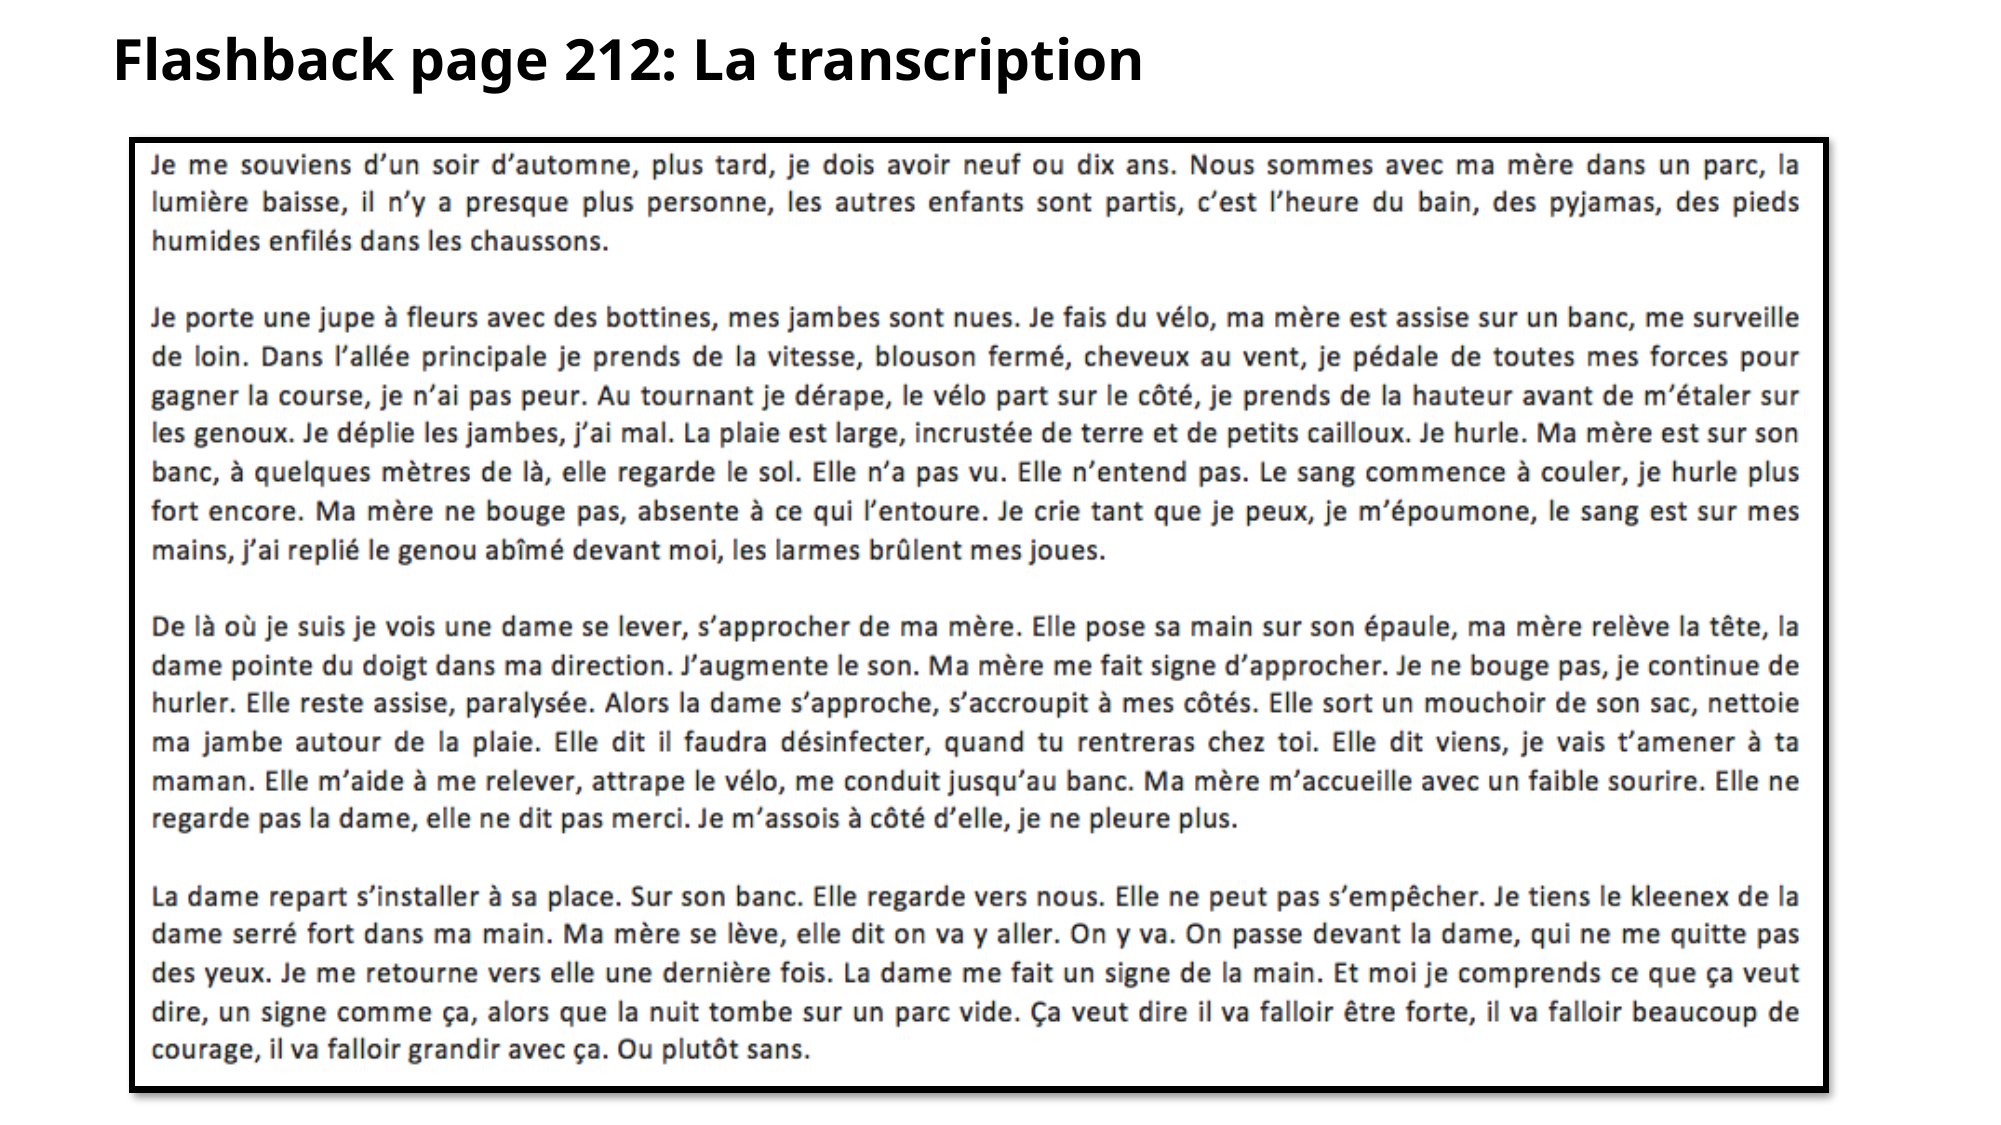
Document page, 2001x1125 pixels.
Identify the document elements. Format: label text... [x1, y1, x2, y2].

picture [135, 143, 1823, 1087]
title Flashback page 212: La transcription [97, 22, 1822, 169]
